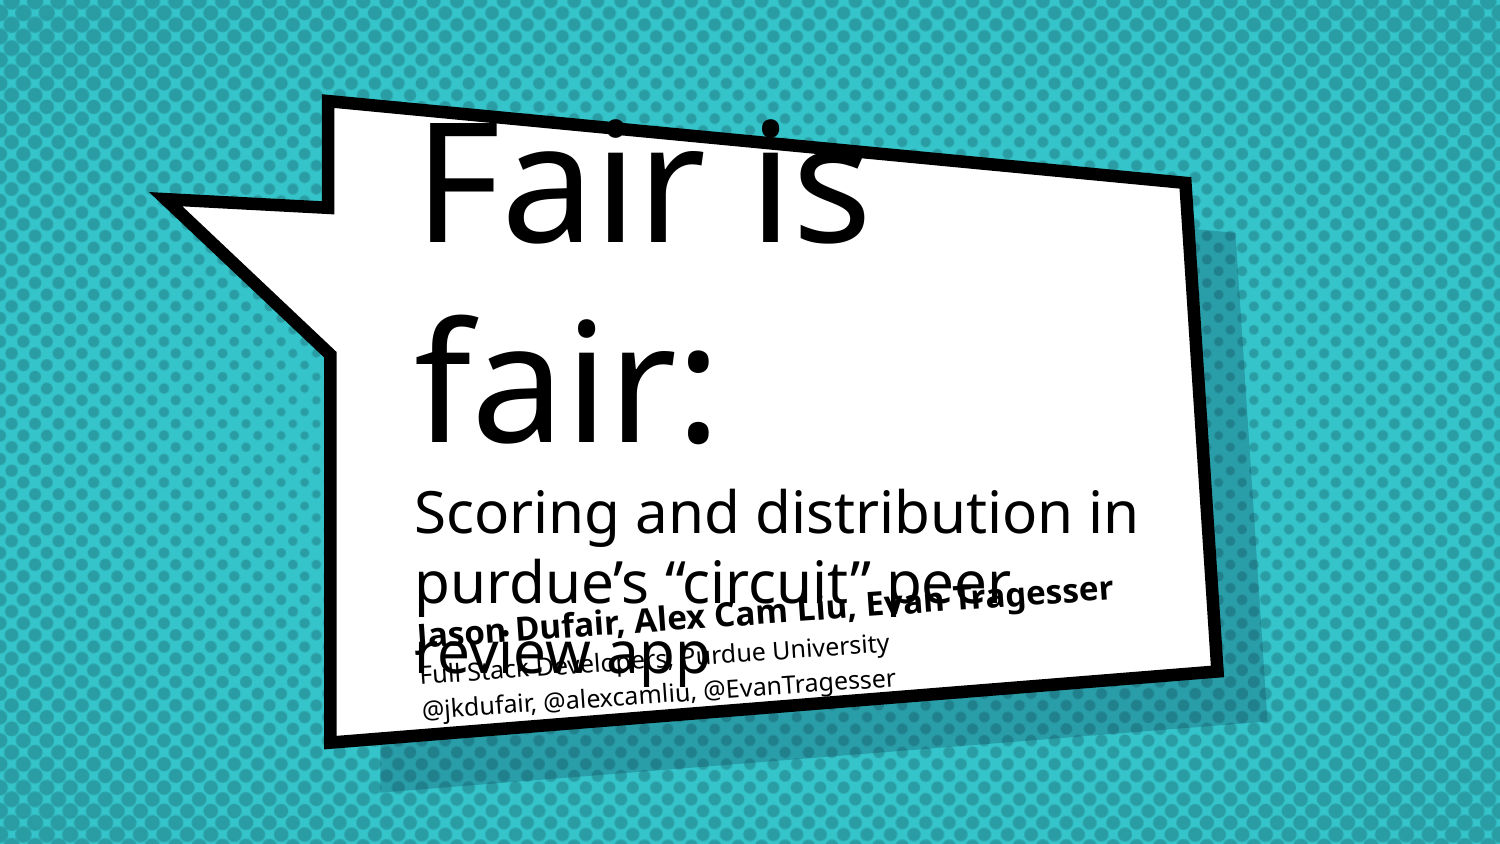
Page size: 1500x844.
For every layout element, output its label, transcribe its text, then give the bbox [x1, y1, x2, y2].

text_box Jason Dufair, Alex Cam Liu, Evan Tragesser Full Stack Developers, Purdue University @jkdufair, @alexcamliu, @EvanTragesser [399, 552, 1171, 719]
title Fair is fair: Scoring and distribution in purdue’s “circuit” peer review app [399, 234, 1179, 527]
